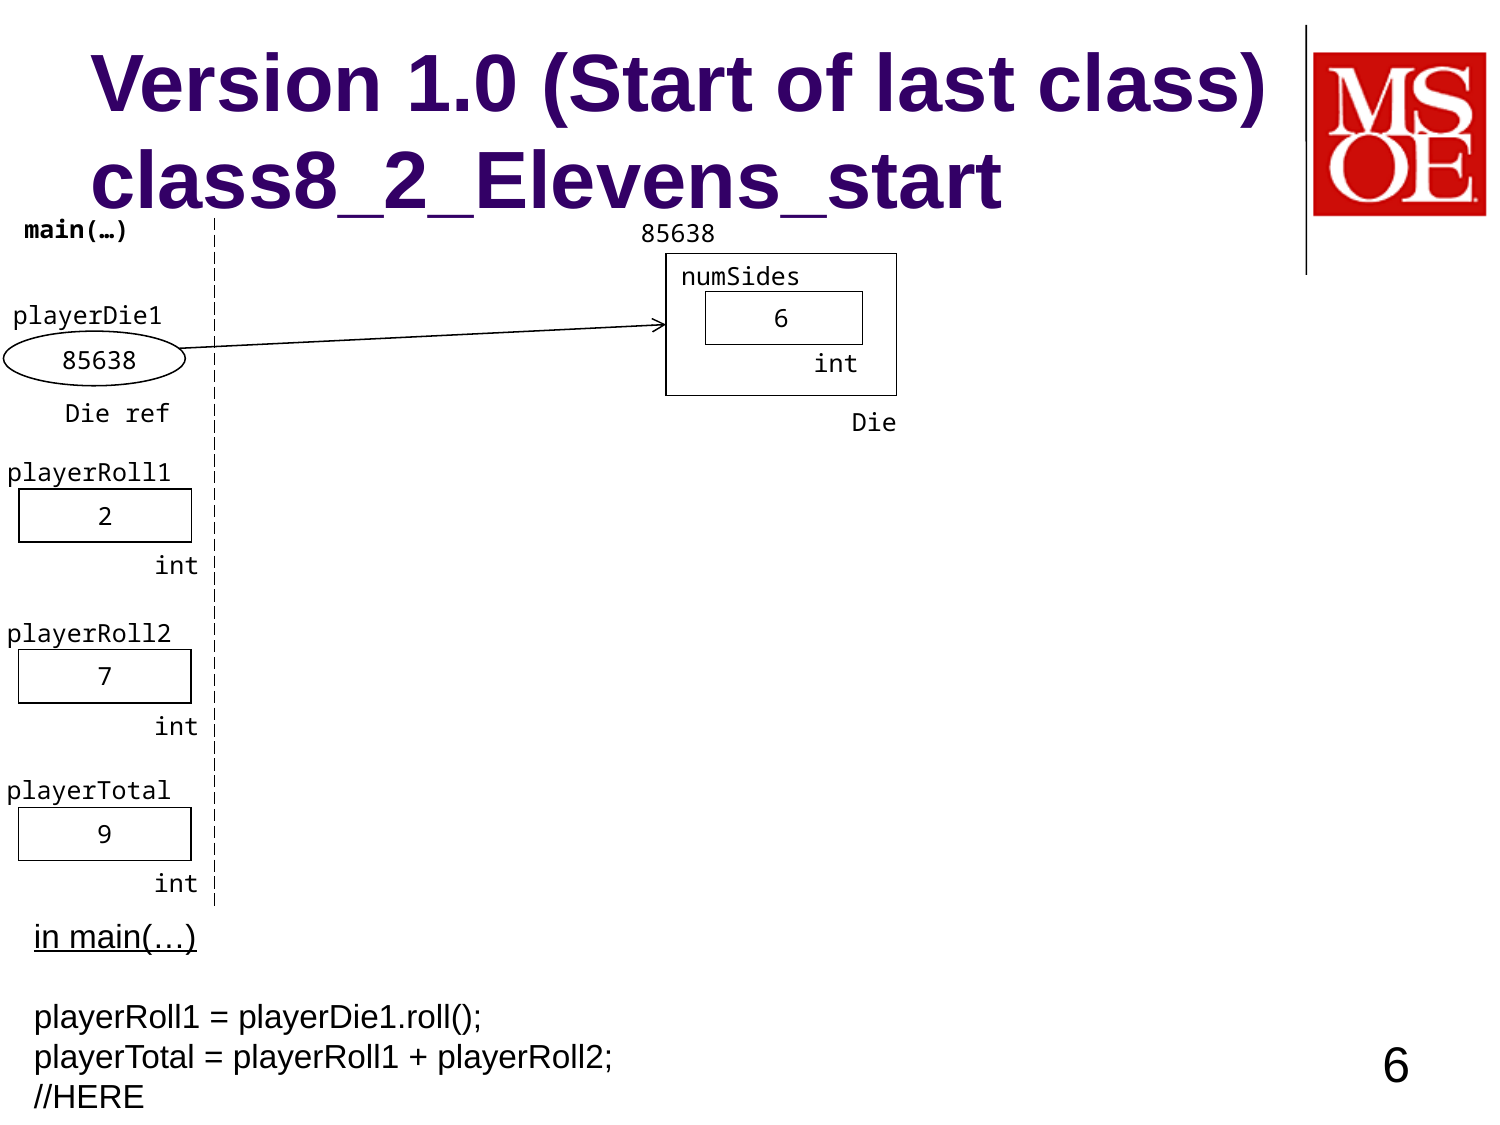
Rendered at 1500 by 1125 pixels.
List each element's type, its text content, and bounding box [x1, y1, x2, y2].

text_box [178, 324, 619, 349]
text_box main(…) [9, 205, 145, 251]
slide_number 6 [1074, 1024, 1426, 1101]
title Version 1.0 (Start of last class) class8_2_Elevens_start [74, 19, 1313, 233]
text_box in main(…) playerRoll1 = playerDie1.roll(); playerTotal = playerRoll1 + playerRoll2; //HERE [18, 907, 706, 1125]
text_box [0, 609, 213, 749]
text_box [0, 448, 214, 588]
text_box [2, 291, 186, 436]
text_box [624, 209, 913, 453]
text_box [0, 767, 213, 907]
picture [1313, 37, 1488, 232]
